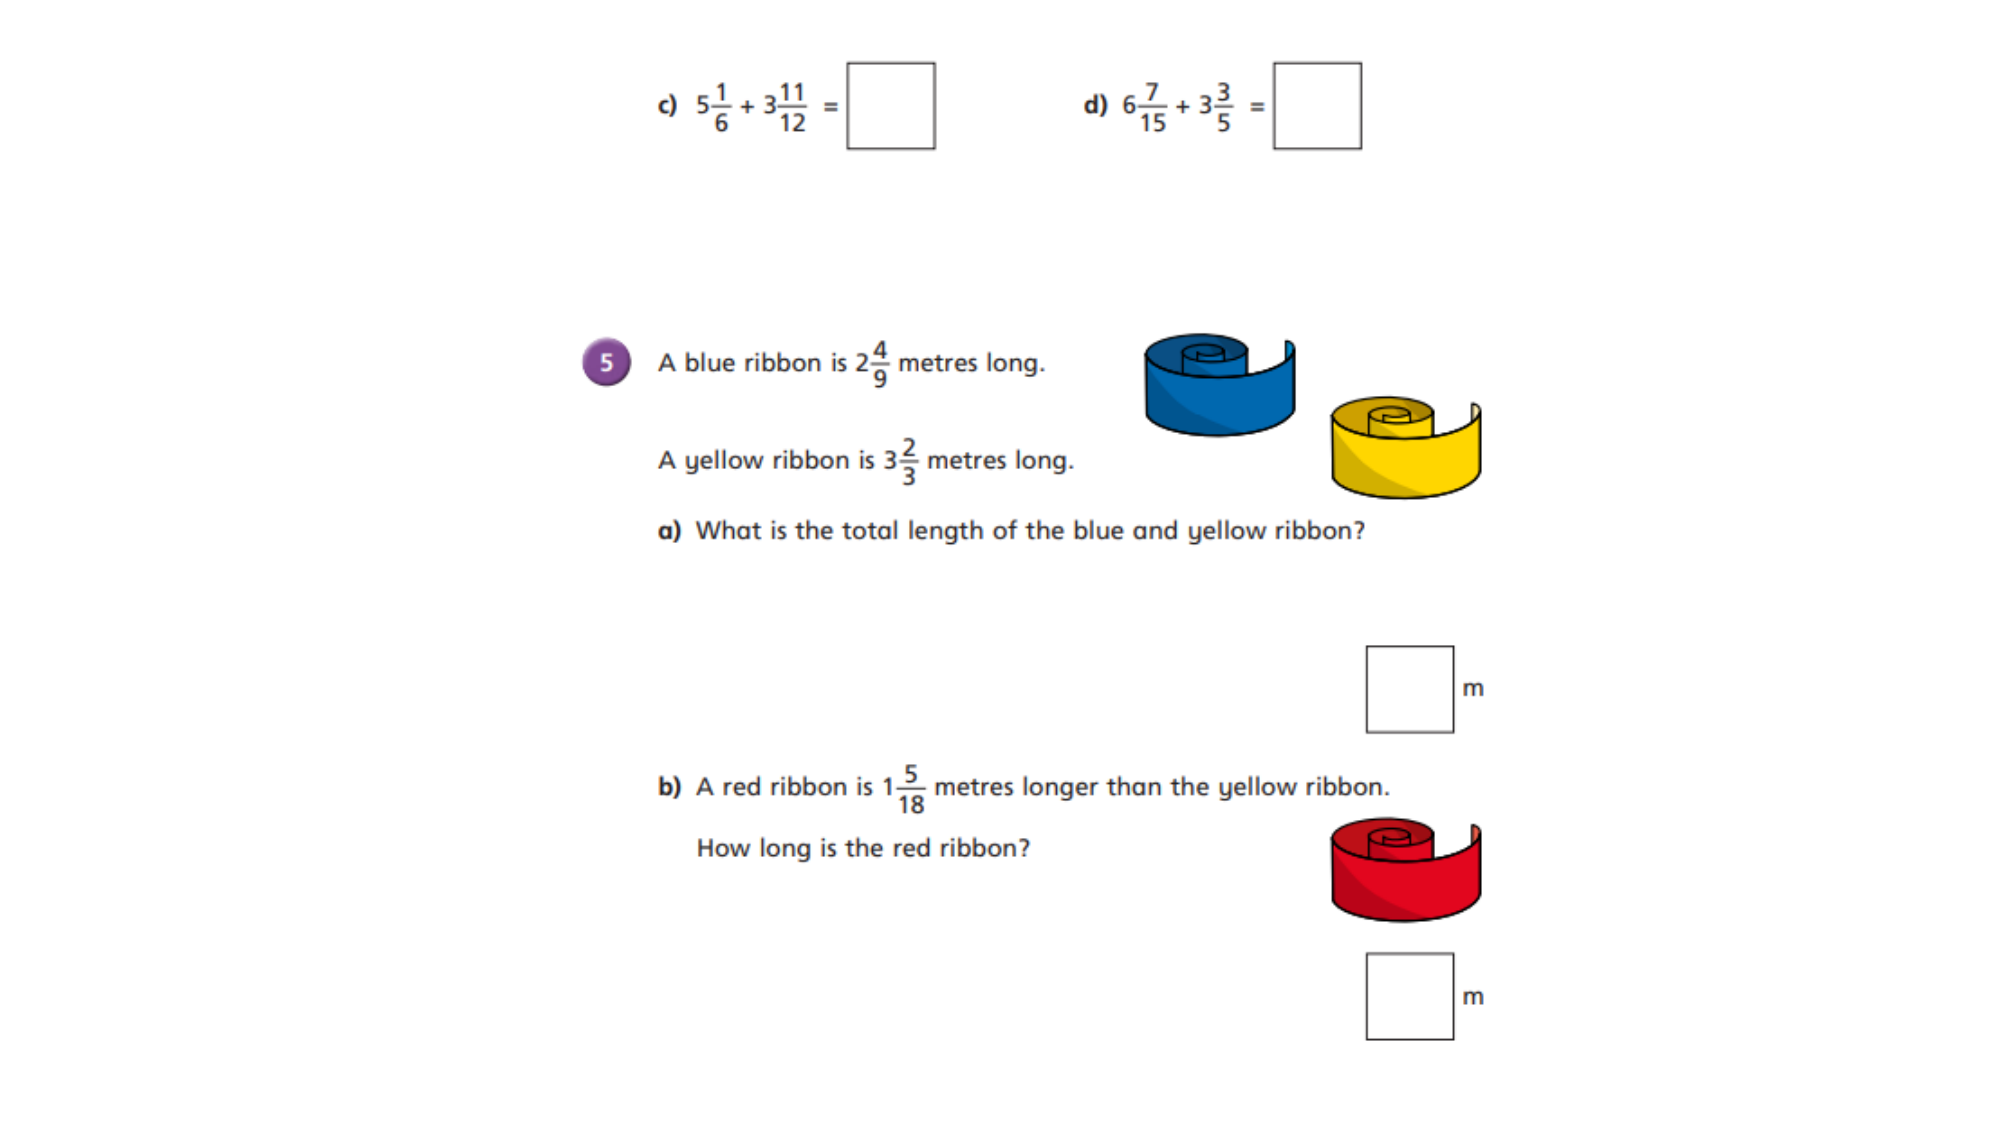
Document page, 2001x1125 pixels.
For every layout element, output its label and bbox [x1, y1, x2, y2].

picture [511, 27, 1509, 1077]
